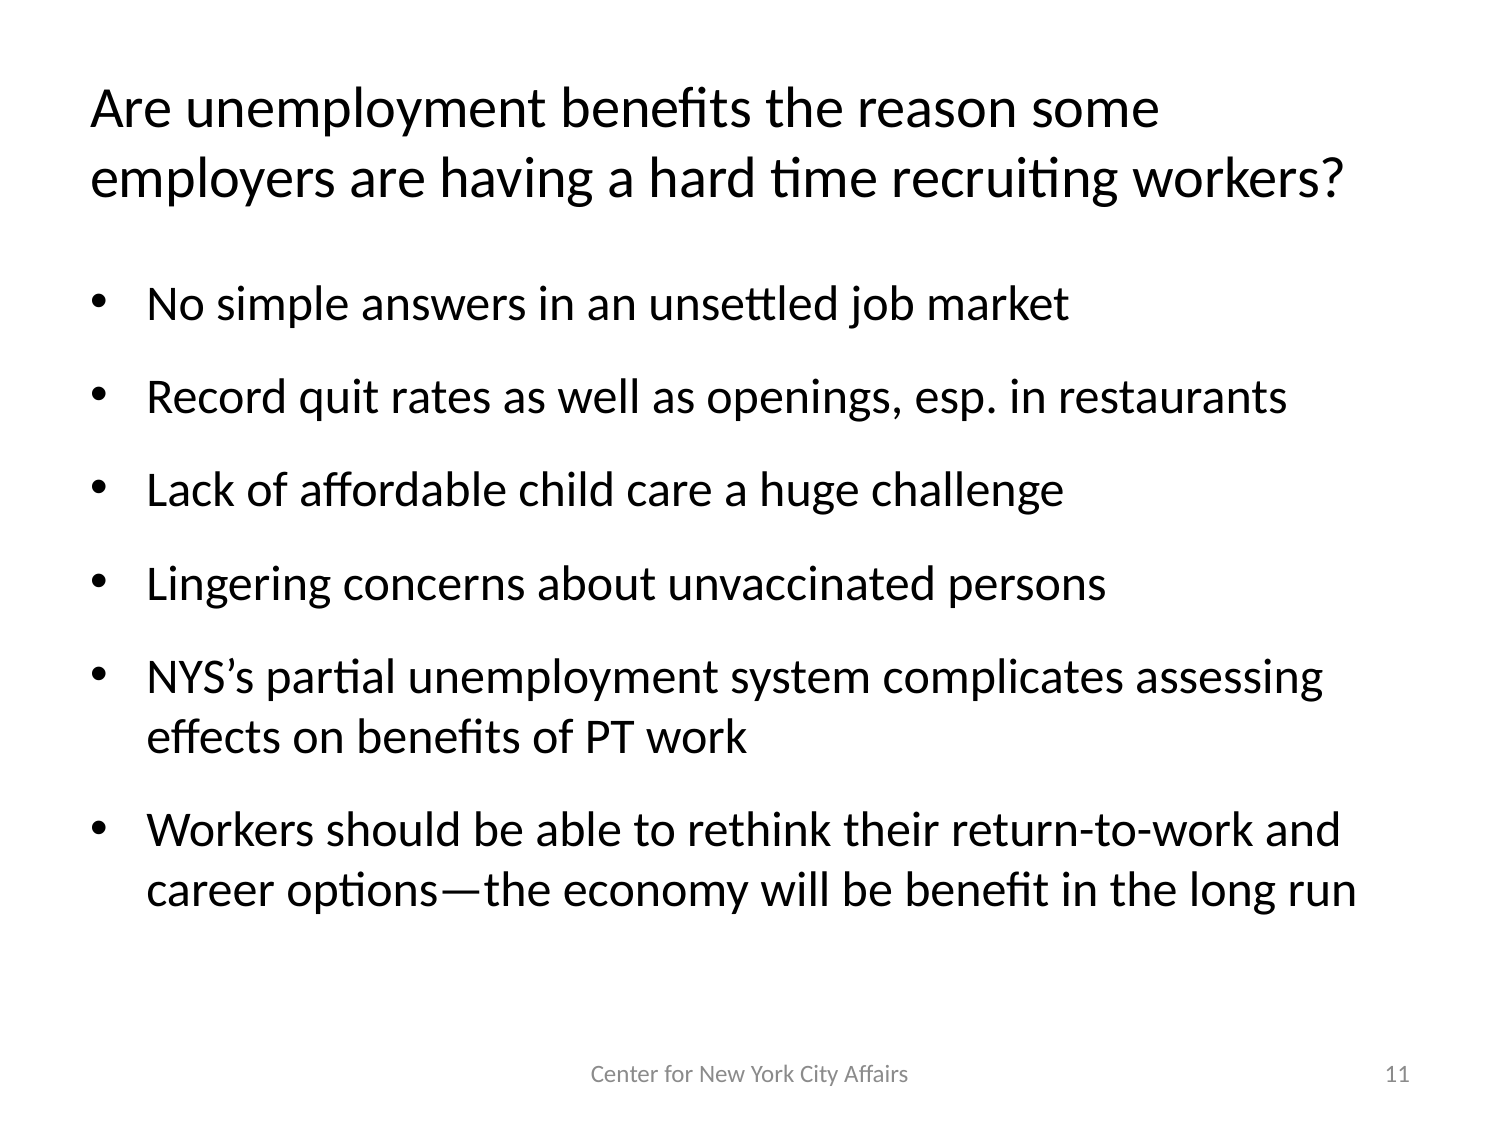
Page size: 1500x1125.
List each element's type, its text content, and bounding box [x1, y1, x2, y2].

title Are unemployment benefits the reason some employers are having a hard time recruiting workers? [75, 45, 1425, 233]
slide_number 11 [1074, 1042, 1425, 1103]
footer Center for New York City Affairs [512, 1042, 988, 1103]
list No simple answers in an unsettled job market Record quit rates as well as openings, esp. in restaurants Lack of affordable child care a huge challenge Lingering concerns about unvaccinated persons NYS’s partial unemployment system complicates assessing effects on benefits of PT work Workers should be able to rethink their return-to-work and career options—the economy will be benefit in the long run [75, 262, 1425, 1005]
